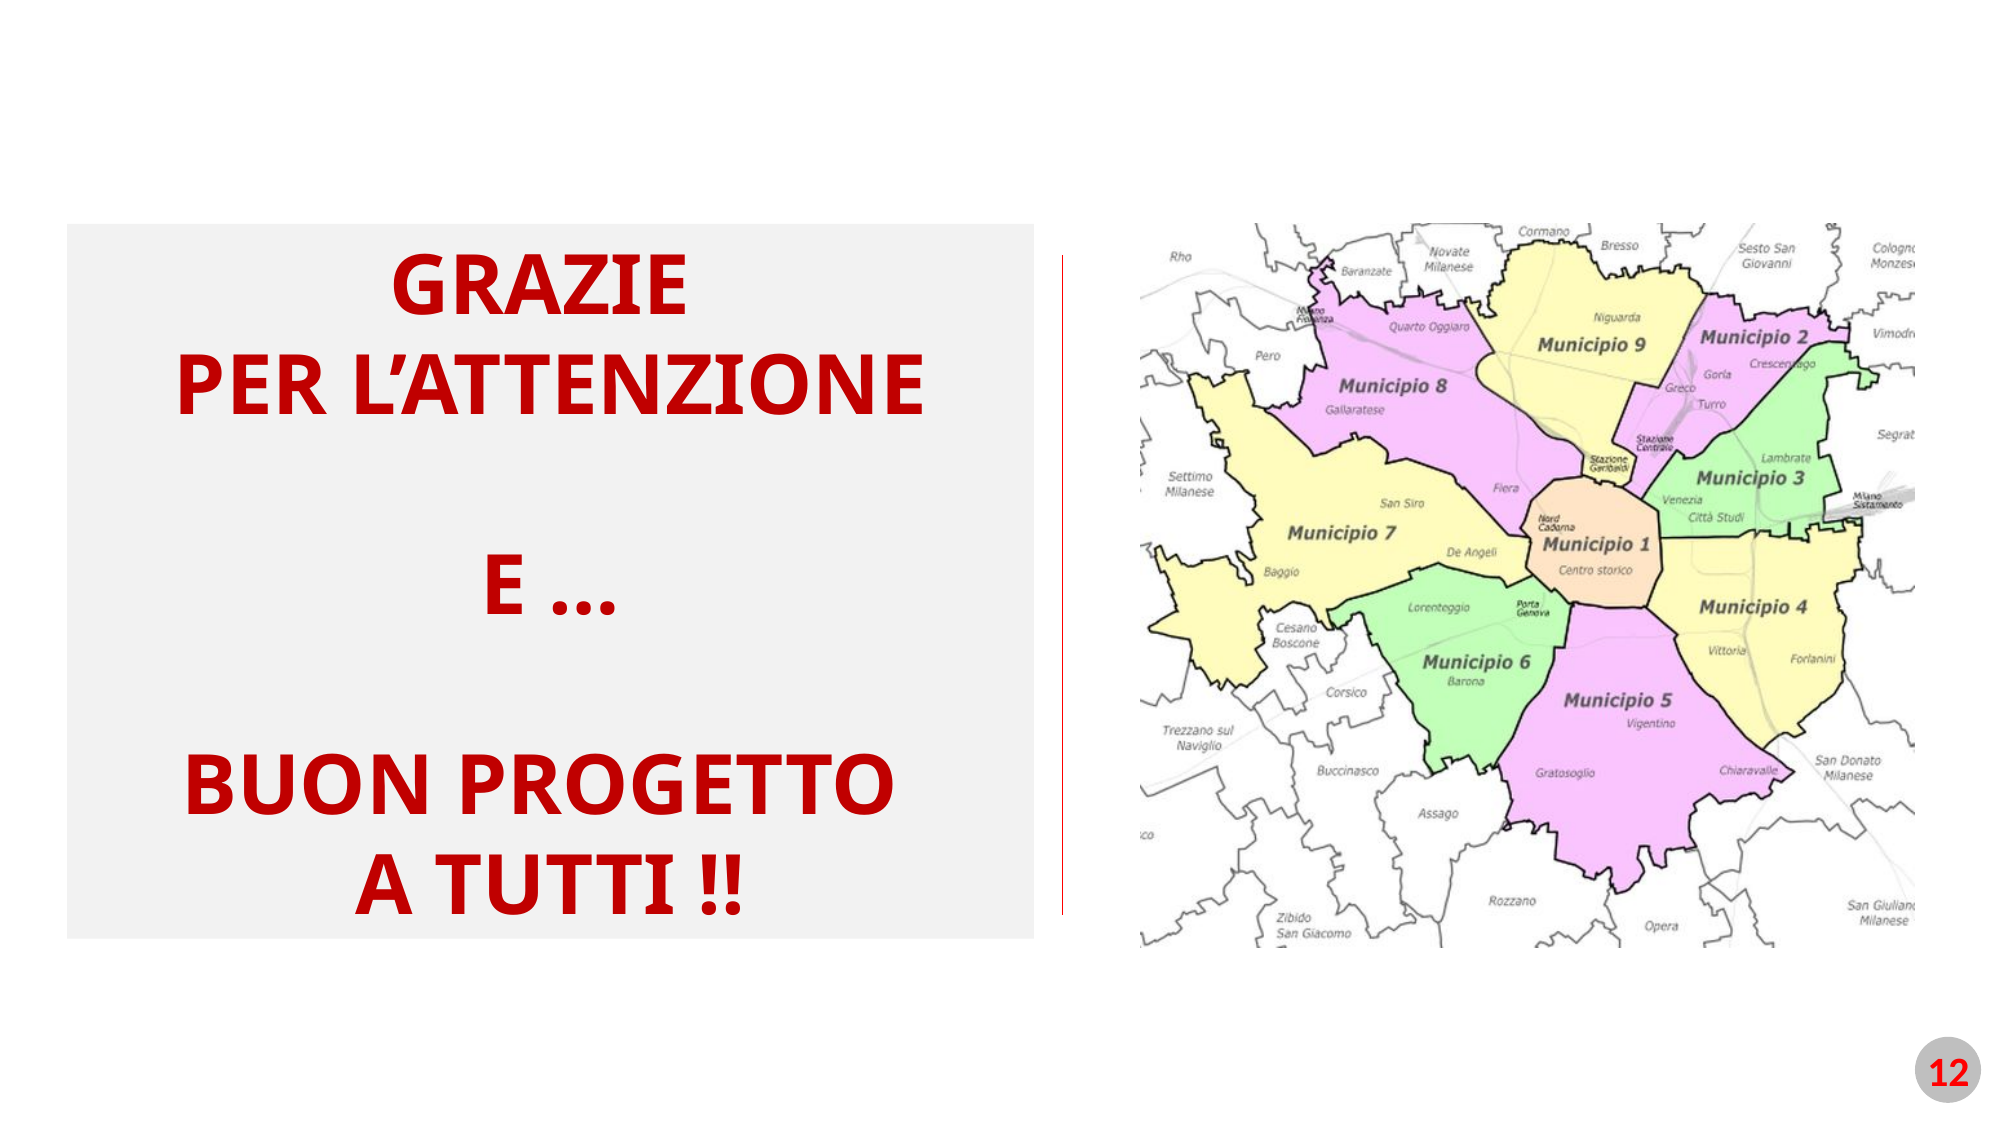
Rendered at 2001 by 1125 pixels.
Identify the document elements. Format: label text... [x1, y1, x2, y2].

text_box GRAZIE PER L’ATTENZIONE E … BUON PROGETTO A TUTTI !! [67, 223, 1034, 939]
picture [1140, 223, 1915, 948]
text_box [1933, 1035, 1963, 1039]
text_box [1932, 1100, 1964, 1104]
text_box 12 [1885, 1039, 1985, 1100]
